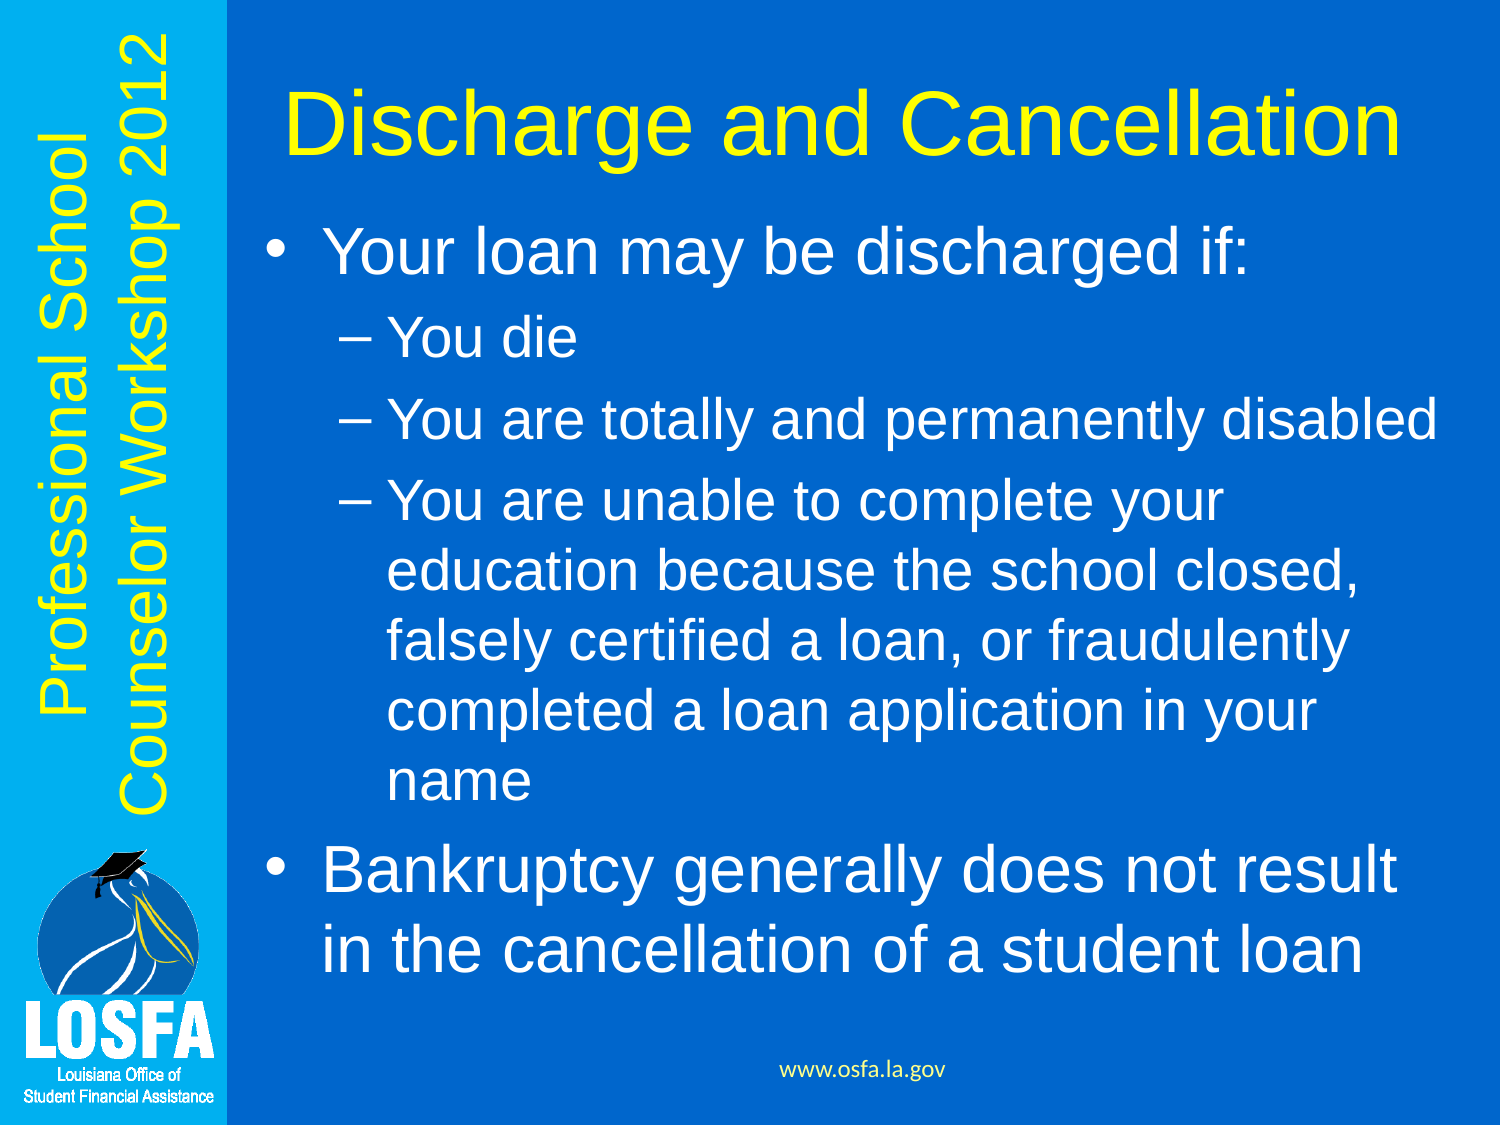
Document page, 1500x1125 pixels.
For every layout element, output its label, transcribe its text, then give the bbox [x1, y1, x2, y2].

picture [61, 1093, 68, 1102]
picture [175, 1002, 213, 1057]
footer www.osfa.la.gov [225, 1037, 1500, 1098]
picture [49, 1090, 53, 1102]
picture [38, 851, 198, 994]
title Discharge and Cancellation [262, 24, 1426, 199]
picture [143, 1002, 173, 1057]
list Your loan may be discharged if: You die You are totally and permanently disabled You are unable to complete your education because the school closed, falsely certified a loan, or fraudulently completed a loan application in your name Bankruptcy generally does not result in the cancellation of a student loan [249, 199, 1463, 1037]
picture [27, 1002, 55, 1057]
picture [102, 1001, 135, 1058]
picture [58, 1001, 95, 1058]
picture [35, 1091, 39, 1101]
